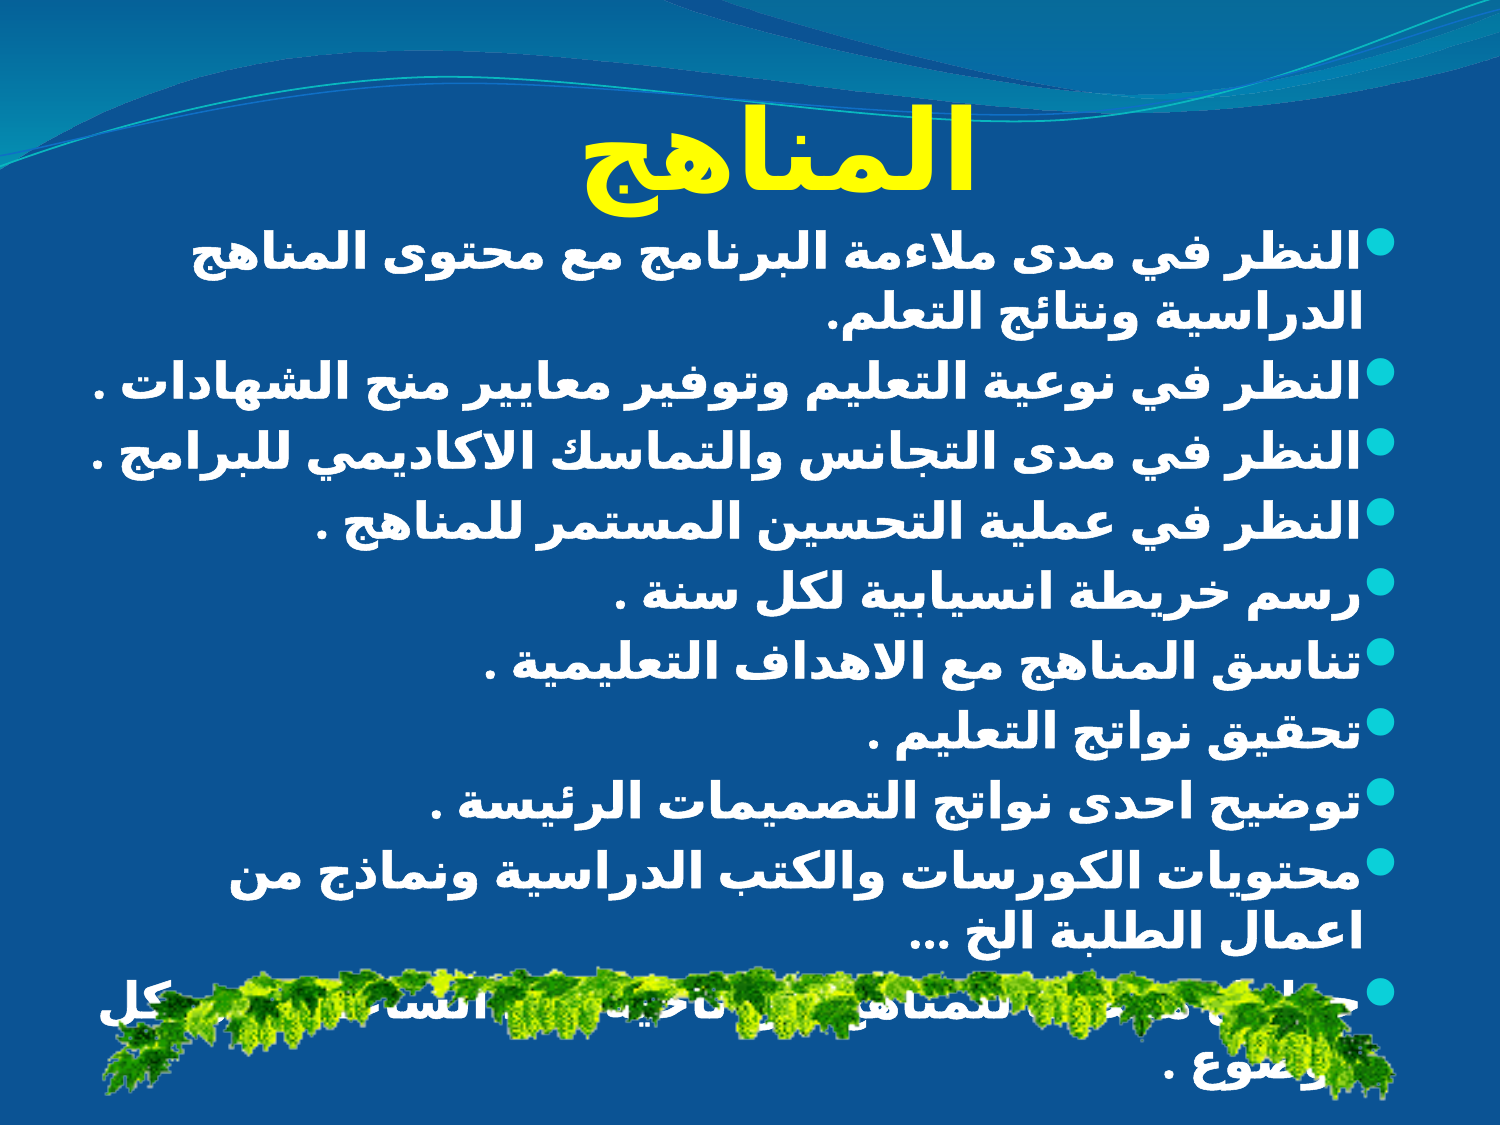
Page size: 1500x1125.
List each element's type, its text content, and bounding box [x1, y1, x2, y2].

text_box المناهج [515, 70, 1043, 220]
picture [93, 960, 1407, 1125]
list النظر في مدى ملاءمة البرنامج مع محتوى المناهج الدراسية ونتائج التعلم. النظر في نوعية التعليم وتوفير معايير منح الشهادات . النظر في مدى التجانس والتماسك الاكاديمي للبرامج . النظر في عملية التحسين المستمر للمناهج . رسم خريطة انسيابية لكل سنة . تناسق المناهج مع الاهداف التعليمية . تحقيق نواتج التعليم . توضيح احدى نواتج التصميمات الرئيسة . محتويات الكورسات والكتب الدراسية ونماذج من اعمال الطلبة الخ ... جداول مفصلة للمناهج من ناحية عدد الساعات في كل موضوع . [75, 210, 1425, 1090]
